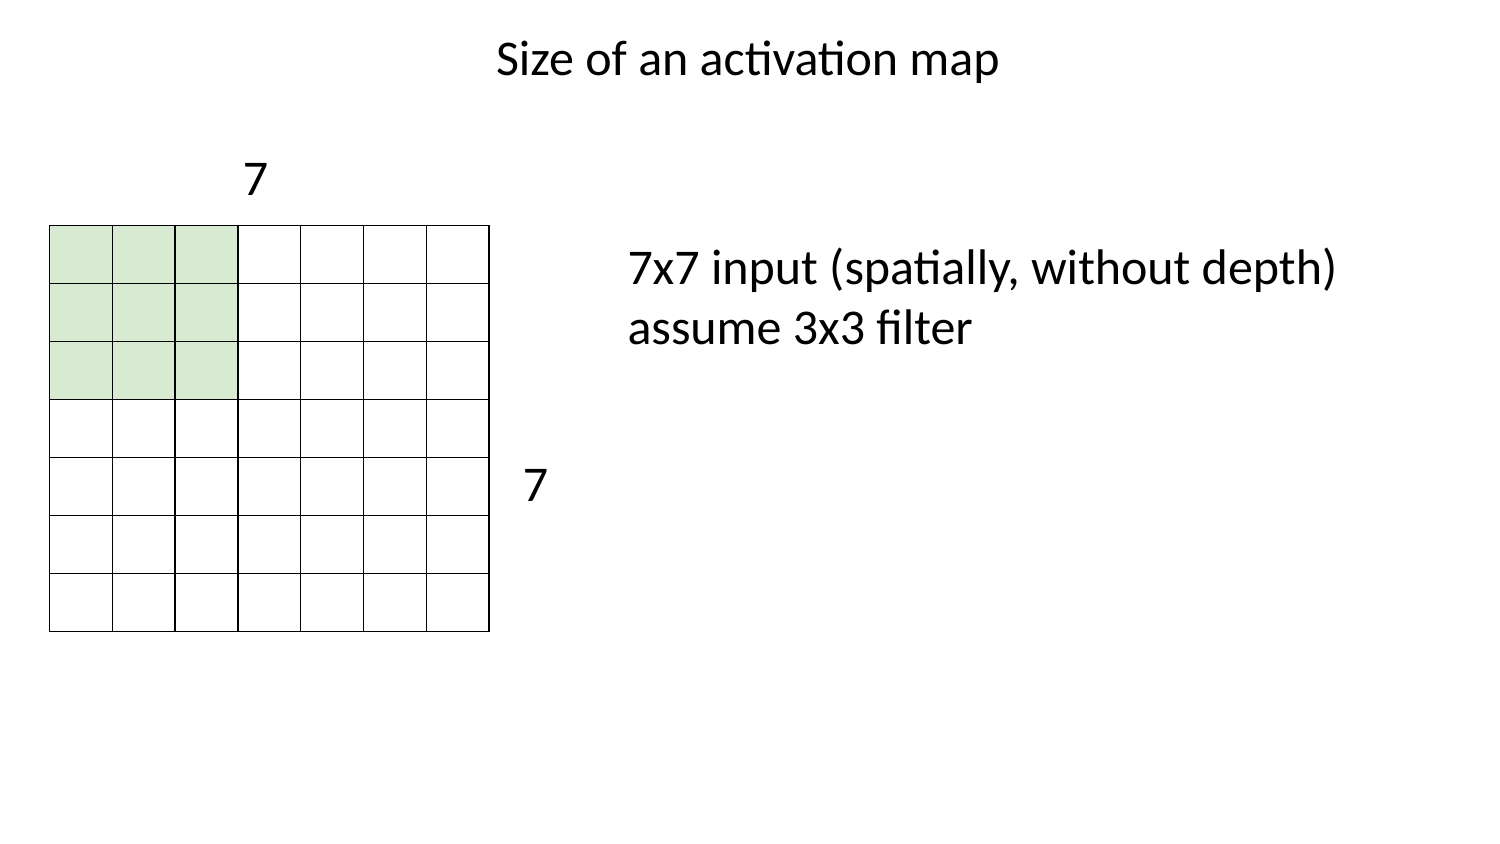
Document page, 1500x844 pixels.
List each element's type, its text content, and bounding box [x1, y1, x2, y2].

table_cell [50, 458, 112, 515]
table_cell [301, 400, 363, 457]
table_cell [239, 342, 300, 399]
table_cell [176, 516, 237, 573]
table_header [301, 226, 363, 283]
table_cell [176, 458, 237, 515]
table_cell [113, 516, 174, 573]
table_cell [239, 516, 300, 573]
text_box 7x7 input (spatially, without depth) assume 3x3 filter [612, 219, 1453, 522]
table_cell [239, 400, 300, 457]
table_cell [364, 458, 426, 515]
table_cell [364, 342, 426, 399]
table_header [239, 226, 300, 283]
text_box Size of an activation map [22, 9, 1474, 110]
table_cell [427, 342, 488, 399]
table_cell [301, 342, 363, 399]
table_cell [50, 284, 112, 341]
table_cell [364, 516, 426, 573]
table_cell [301, 574, 363, 631]
text_box 7 [507, 436, 605, 484]
table_header [427, 226, 488, 283]
table_header [176, 226, 237, 283]
table_cell [301, 516, 363, 573]
table_cell [239, 458, 300, 515]
table_cell [427, 400, 488, 457]
table_cell [364, 574, 426, 631]
table_cell [176, 342, 237, 399]
table_cell [176, 284, 237, 341]
table_cell [301, 284, 363, 341]
table_cell [364, 284, 426, 341]
table_cell [113, 400, 174, 457]
table_cell [50, 342, 112, 399]
text_box 7 [228, 130, 318, 206]
table_cell [50, 574, 112, 631]
table_cell [364, 400, 426, 457]
table_cell [239, 574, 300, 631]
table_cell [113, 284, 174, 341]
table_cell [239, 284, 300, 341]
table_cell [113, 574, 174, 631]
table_header [113, 226, 174, 283]
table_cell [301, 458, 363, 515]
table_cell [427, 516, 488, 573]
table_cell [50, 400, 112, 457]
table_cell [113, 458, 174, 515]
table_cell [176, 400, 237, 457]
table_cell [50, 516, 112, 573]
table_cell [427, 458, 488, 515]
table_cell [113, 342, 174, 399]
table_header [364, 226, 426, 283]
table_cell [176, 574, 237, 631]
table_cell [427, 574, 488, 631]
table_cell [427, 284, 488, 341]
table_header [50, 226, 112, 283]
